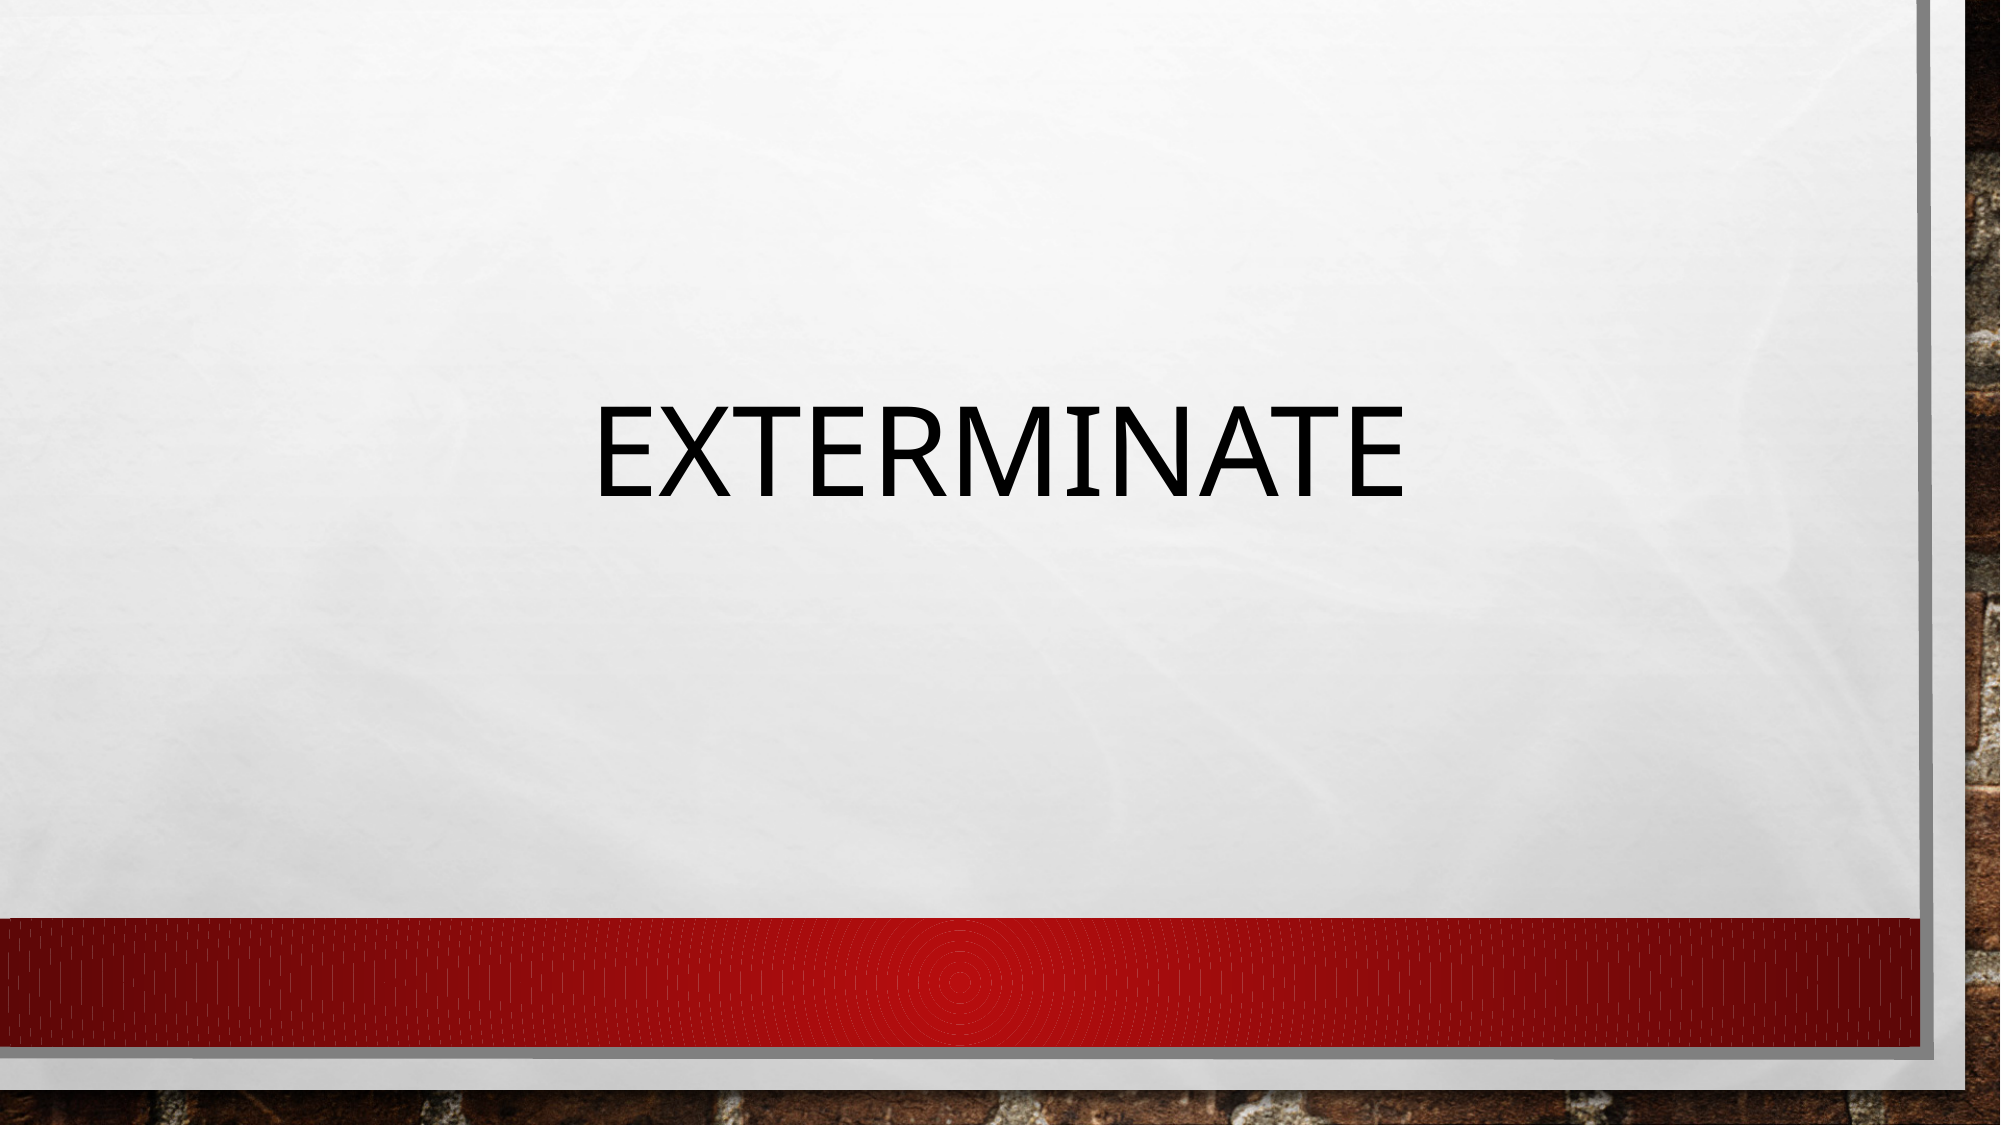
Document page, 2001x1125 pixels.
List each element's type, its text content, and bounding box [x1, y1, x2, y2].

title exterminate [147, 343, 1853, 531]
picture [0, 0, 2000, 1125]
